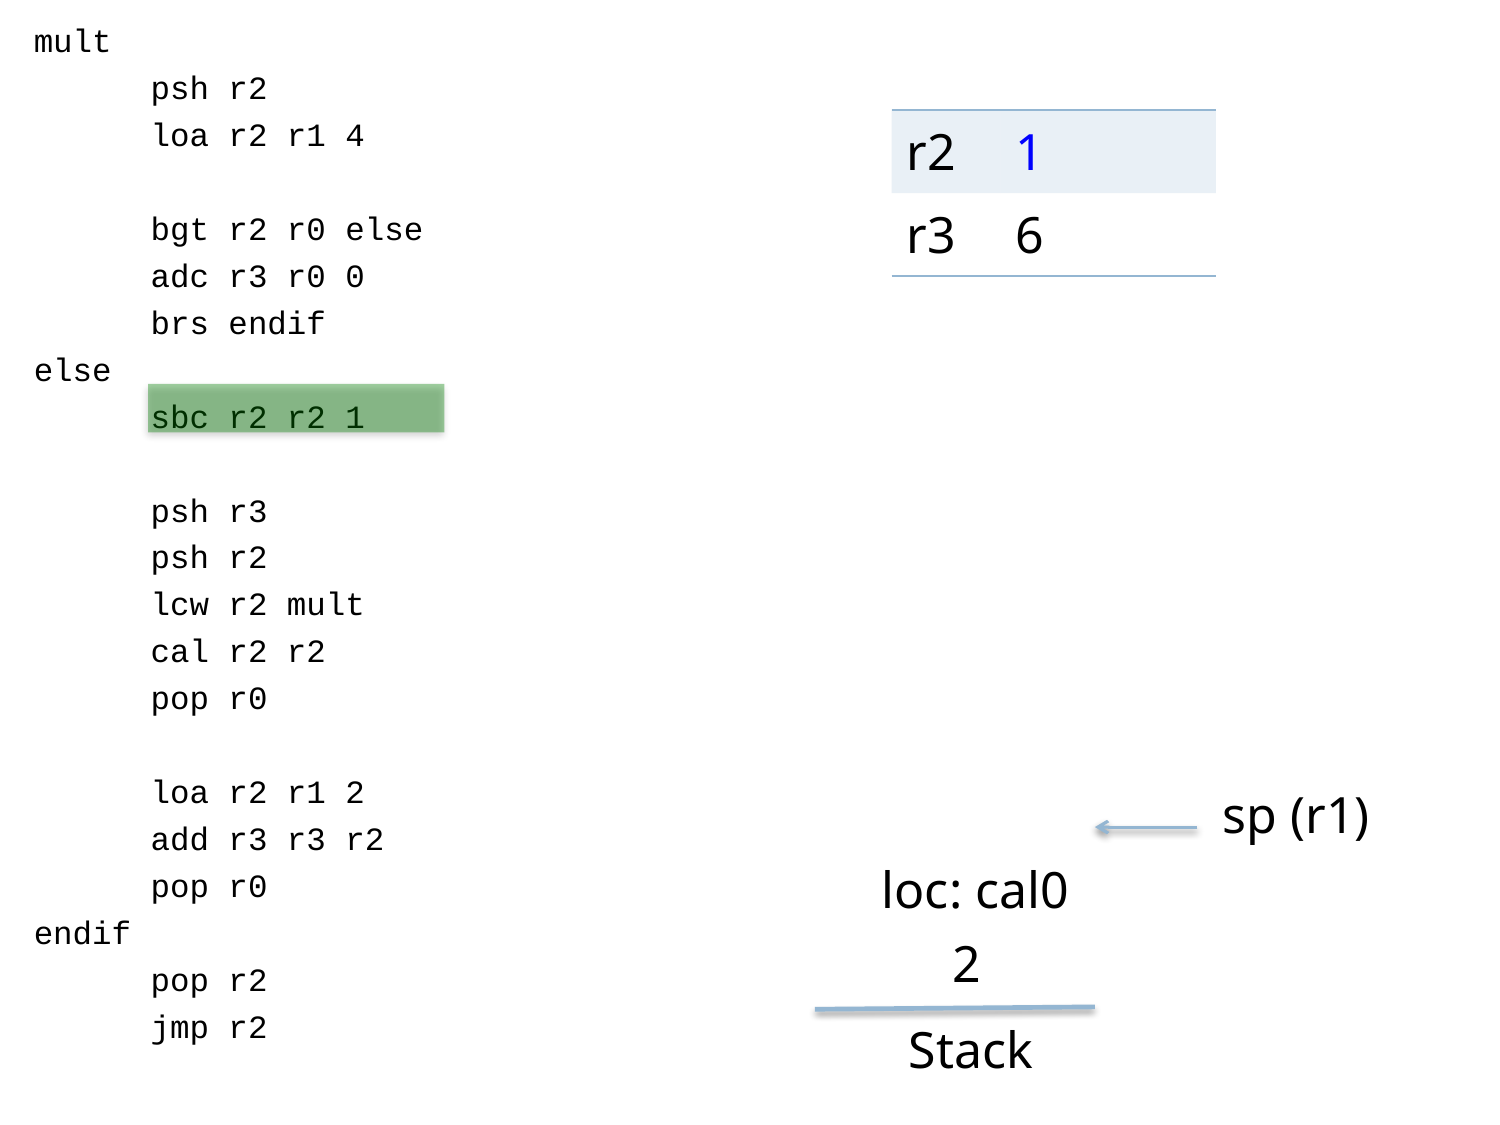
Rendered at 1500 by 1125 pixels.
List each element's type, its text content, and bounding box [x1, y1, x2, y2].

text_box Stack [893, 1020, 1048, 1087]
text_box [814, 1006, 1096, 1010]
table_cell 6 [1001, 193, 1216, 275]
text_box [1094, 775, 1377, 852]
text_box 2 [937, 927, 996, 1000]
table_header r2 [892, 111, 1001, 193]
text_box [147, 383, 445, 433]
text_box loc: cal0 [867, 851, 1084, 927]
table_cell r3 [892, 193, 1001, 275]
text_box mult psh r2 loa r2 r1 4 bgt r2 r0 else adc r3 r0 0 brs endif else sbc r2 r2 1 psh r3 psh r2 lcw r2 mult cal r2 r2 pop r0 loa r2 r1 2 add r3 r3 r2 pop r0 endif pop r2 jmp r2 [18, 12, 750, 1065]
table_header 1 [1001, 111, 1216, 193]
